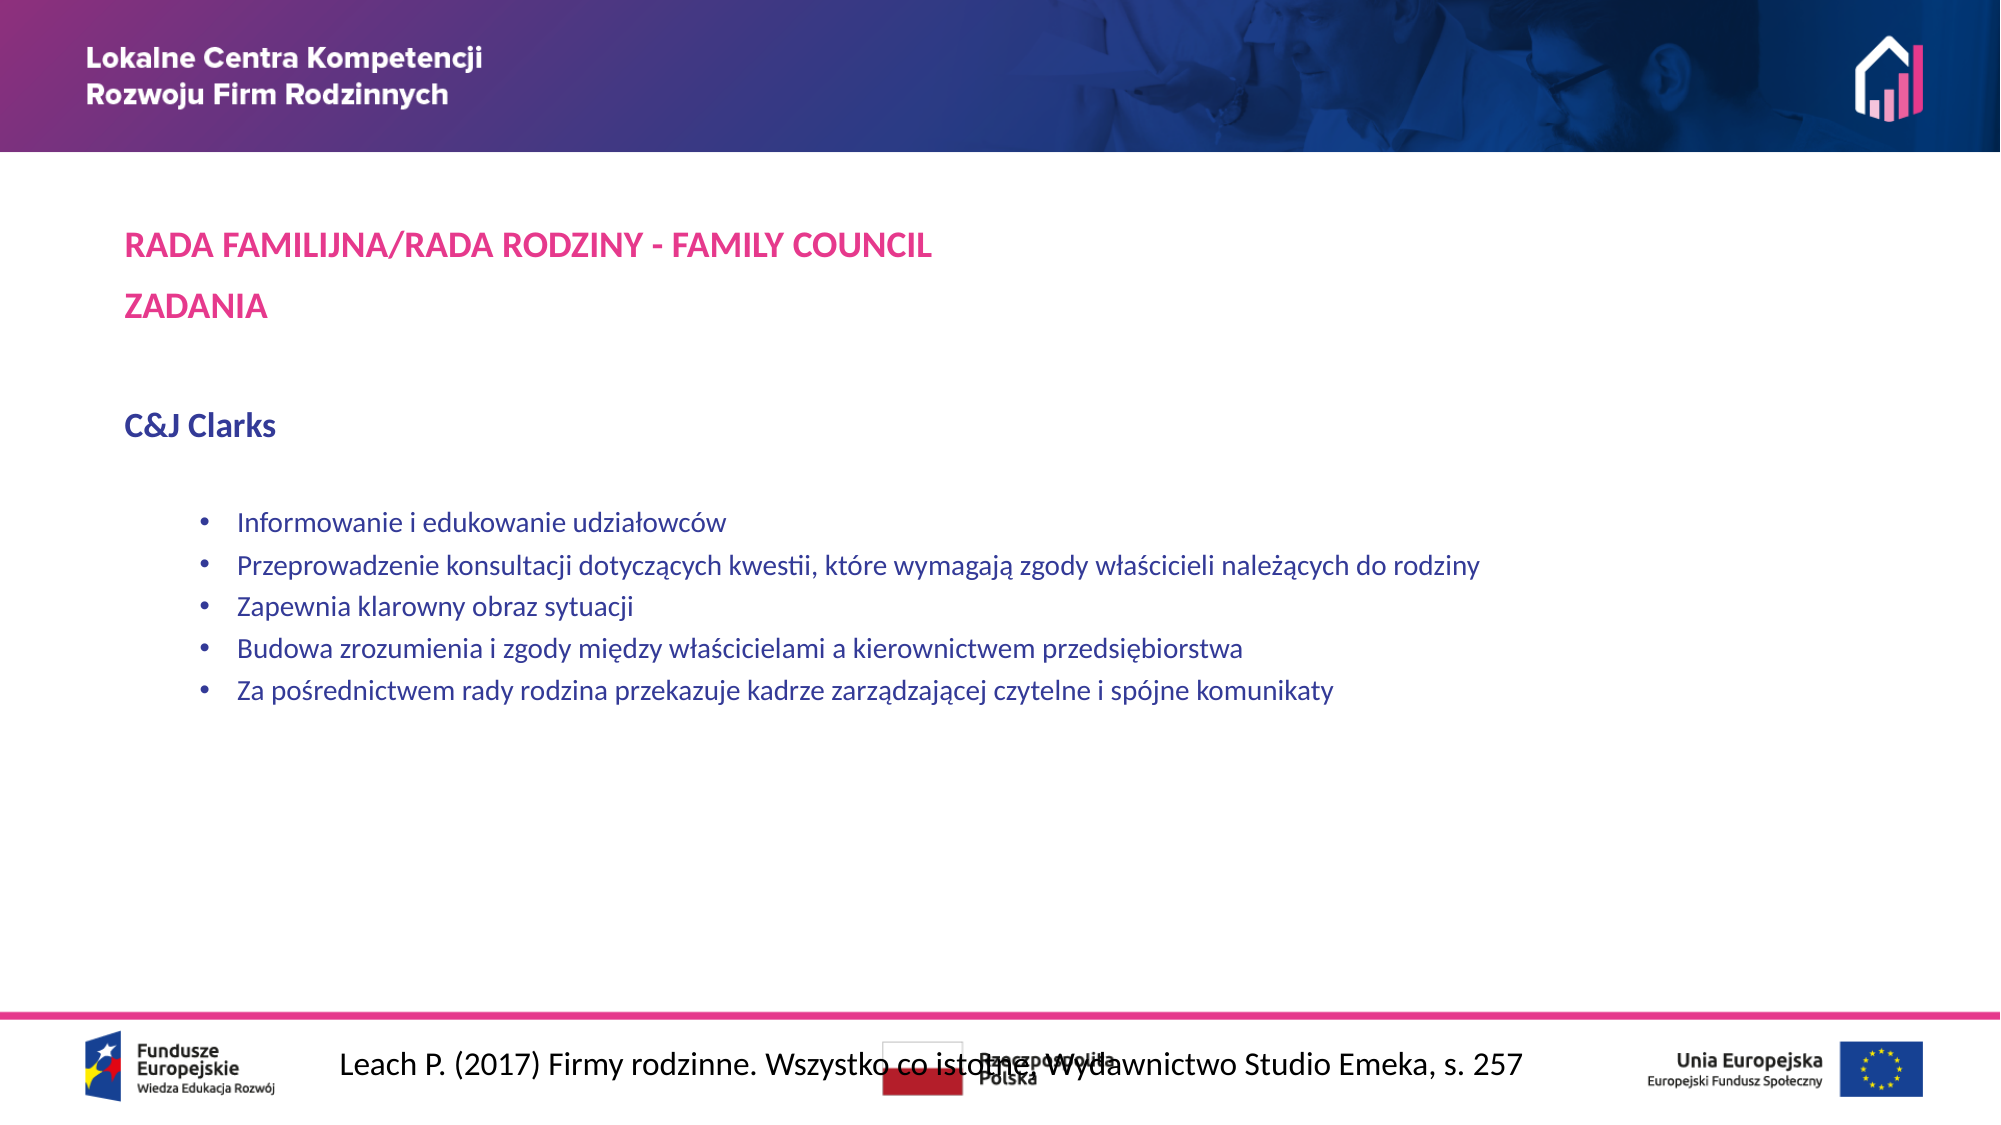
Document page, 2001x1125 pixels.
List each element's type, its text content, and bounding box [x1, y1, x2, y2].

text_box Leach P. (2017) Firmy rodzinne. Wszystko co istotne, Wydawnictwo Studio Emeka, s. 257 [324, 1034, 1705, 1090]
list RADA FAMILIJNA/RADA RODZINY - FAMILY COUNCIL ZADANIA C&J Clarks Informowanie i edukowanie udziałowców Przeprowadzenie konsultacji dotyczących kwestii, które wymagają zgody właścicieli należących do rodziny Zapewnia klarowny obraz sytuacji Budowa zrozumienia i zgody między właścicielami a kierownictwem przedsiębiorstwa Za pośrednictwem rady rodzina przekazuje kadrze zarządzającej czytelne i spójne komunikaty [109, 217, 1835, 862]
picture [0, 0, 2000, 1125]
